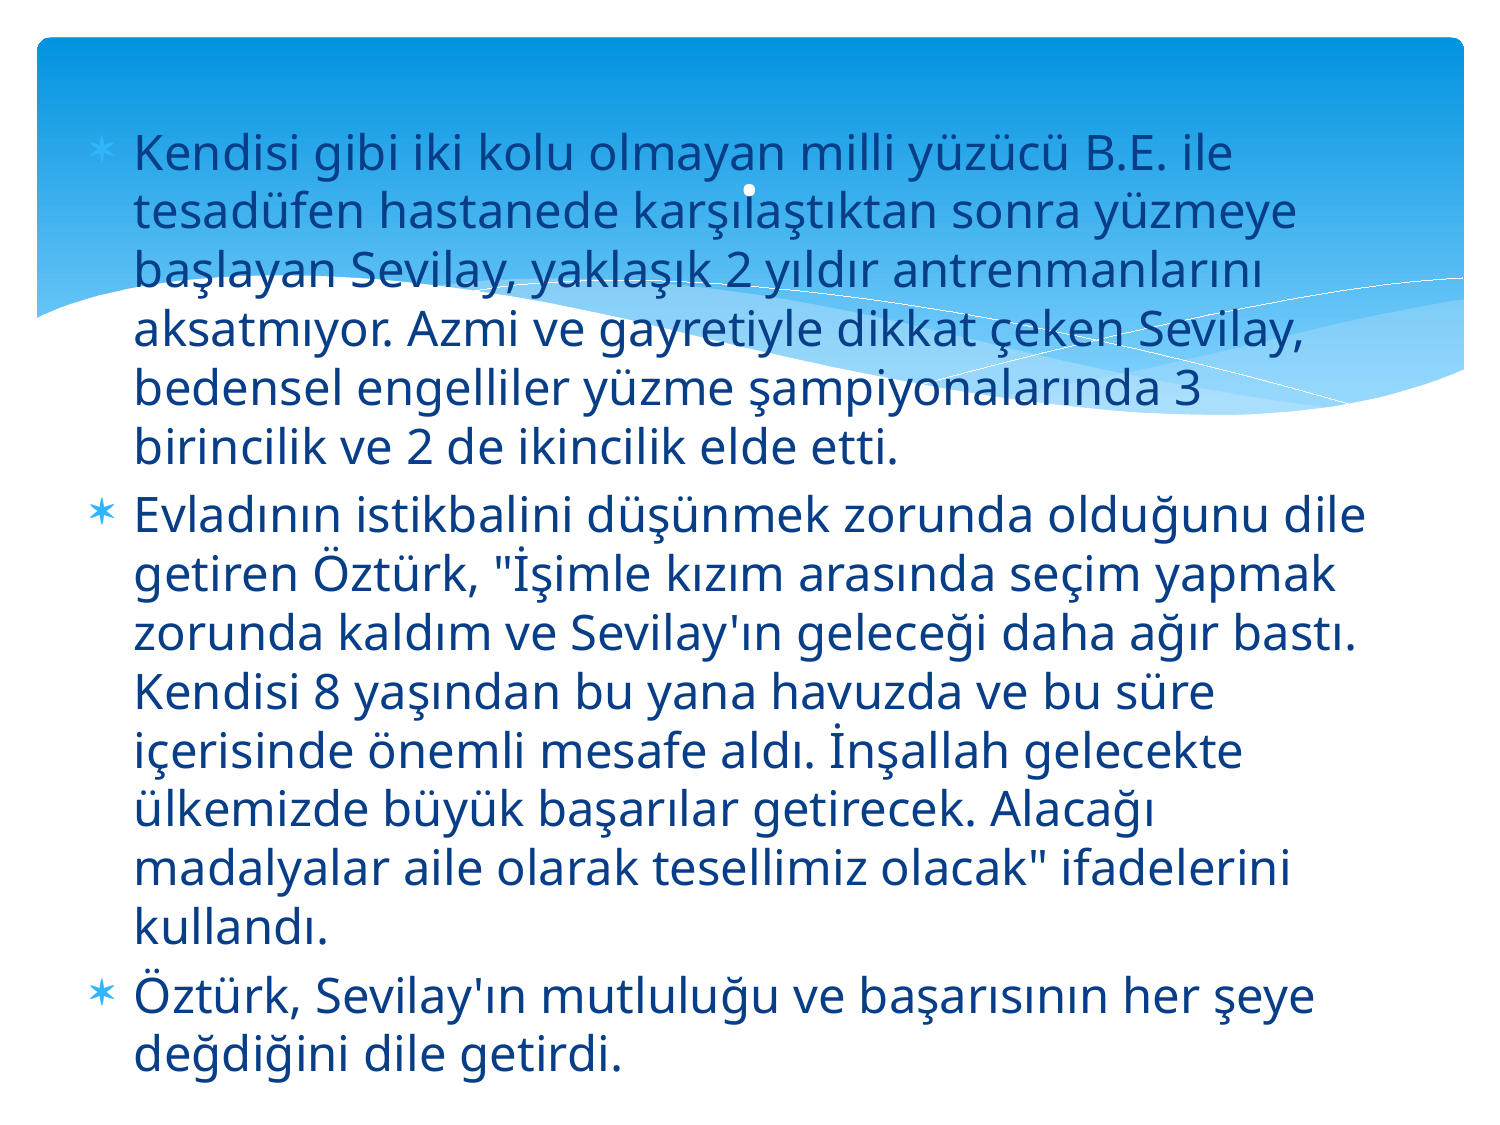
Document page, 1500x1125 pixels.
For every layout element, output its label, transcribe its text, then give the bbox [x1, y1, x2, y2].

title . [75, 55, 1425, 261]
list Kendisi gibi iki kolu olmayan milli yüzücü B.E. ile tesadüfen hastanede karşılaştıktan sonra yüzmeye başlayan Sevilay, yaklaşık 2 yıldır antrenmanlarını aksatmıyor. Azmi ve gayretiyle dikkat çeken Sevilay, bedensel engelliler yüzme şampiyonalarında 3 birincilik ve 2 de ikincilik elde etti. Evladının istikbalini düşünmek zorunda olduğunu dile getiren Öztürk, "İşimle kızım arasında seçim yapmak zorunda kaldım ve Sevilay'ın geleceği daha ağır bastı. Kendisi 8 yaşından bu yana havuzda ve bu süre içerisinde önemli mesafe aldı. İnşallah gelecekte ülkemizde büyük başarılar getirecek. Alacağı madalyalar aile olarak tesellimiz olacak" ifadelerini kullandı. Öztürk, Sevilay'ın mutluluğu ve başarısının her şeye değdiğini dile getirdi. [75, 261, 1425, 1094]
